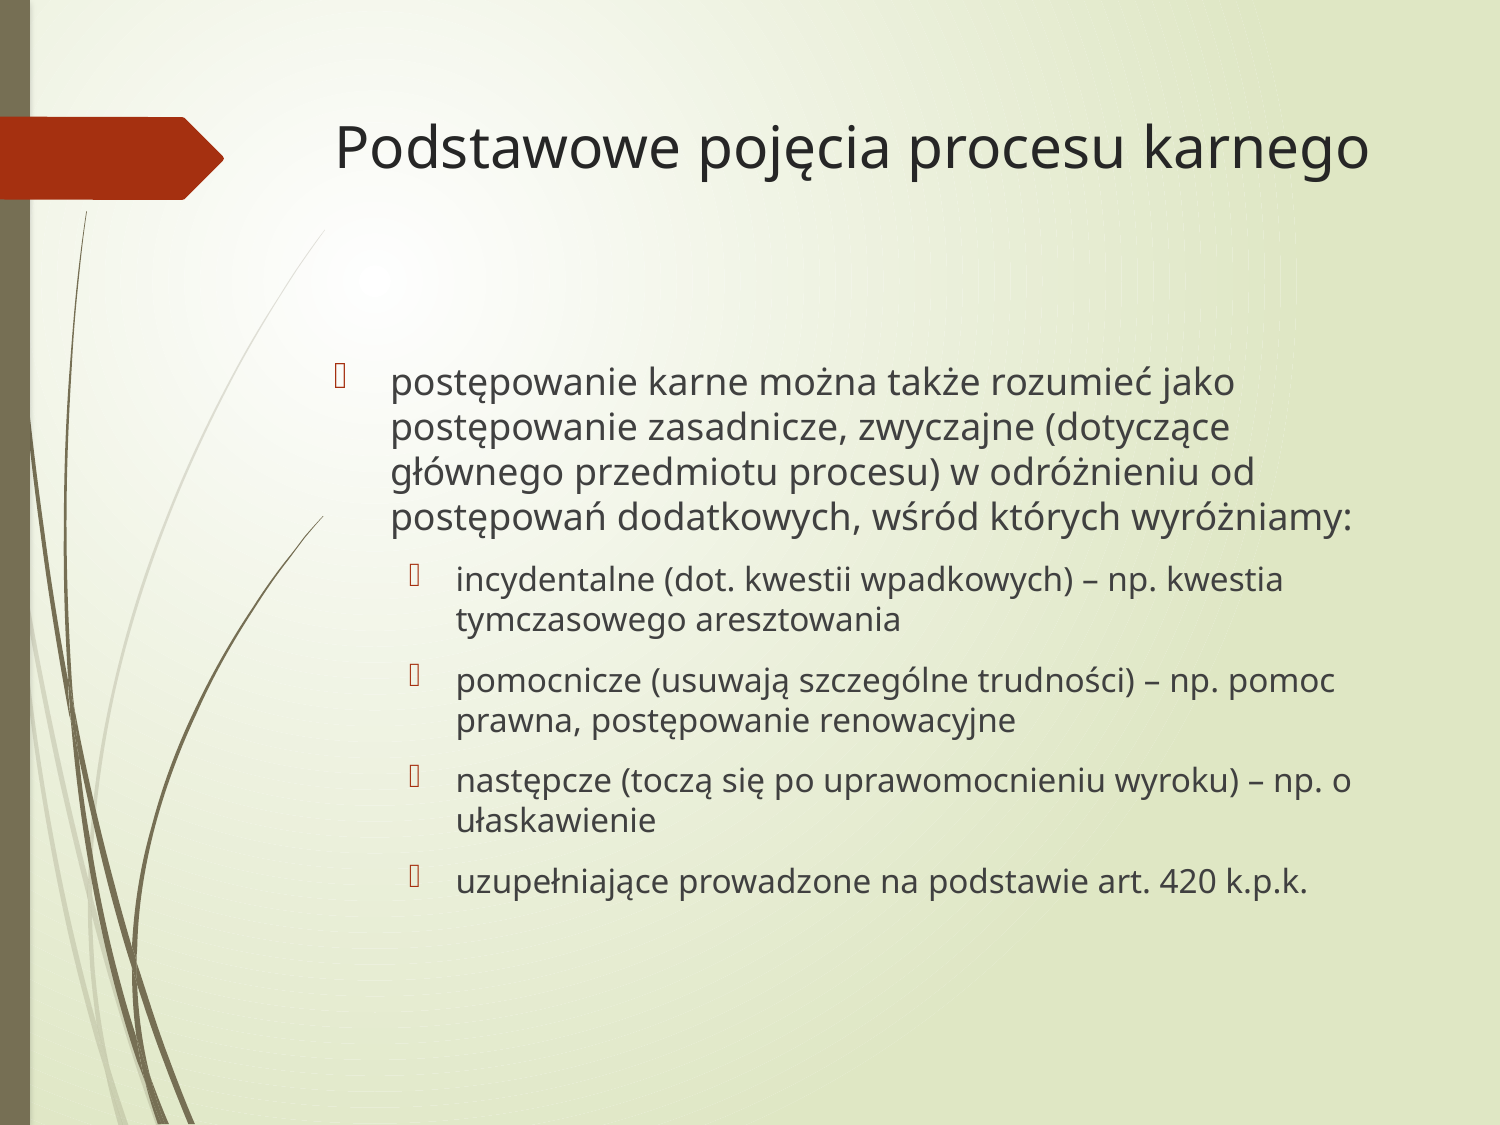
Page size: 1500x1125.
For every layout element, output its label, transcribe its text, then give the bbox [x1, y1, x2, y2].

title Podstawowe pojęcia procesu karnego [319, 102, 1400, 313]
list postępowanie karne można także rozumieć jako postępowanie zasadnicze, zwyczajne (dotyczące głównego przedmiotu procesu) w odróżnieniu od postępowań dodatkowych, wśród których wyróżniamy: incydentalne (dot. kwestii wpadkowych) – np. kwestia tymczasowego aresztowania pomocnicze (usuwają szczególne trudności) – np. pomoc prawna, postępowanie renowacyjne następcze (toczą się po uprawomocnieniu wyroku) – np. o ułaskawienie uzupełniające prowadzone na podstawie art. 420 k.p.k. [318, 350, 1400, 970]
